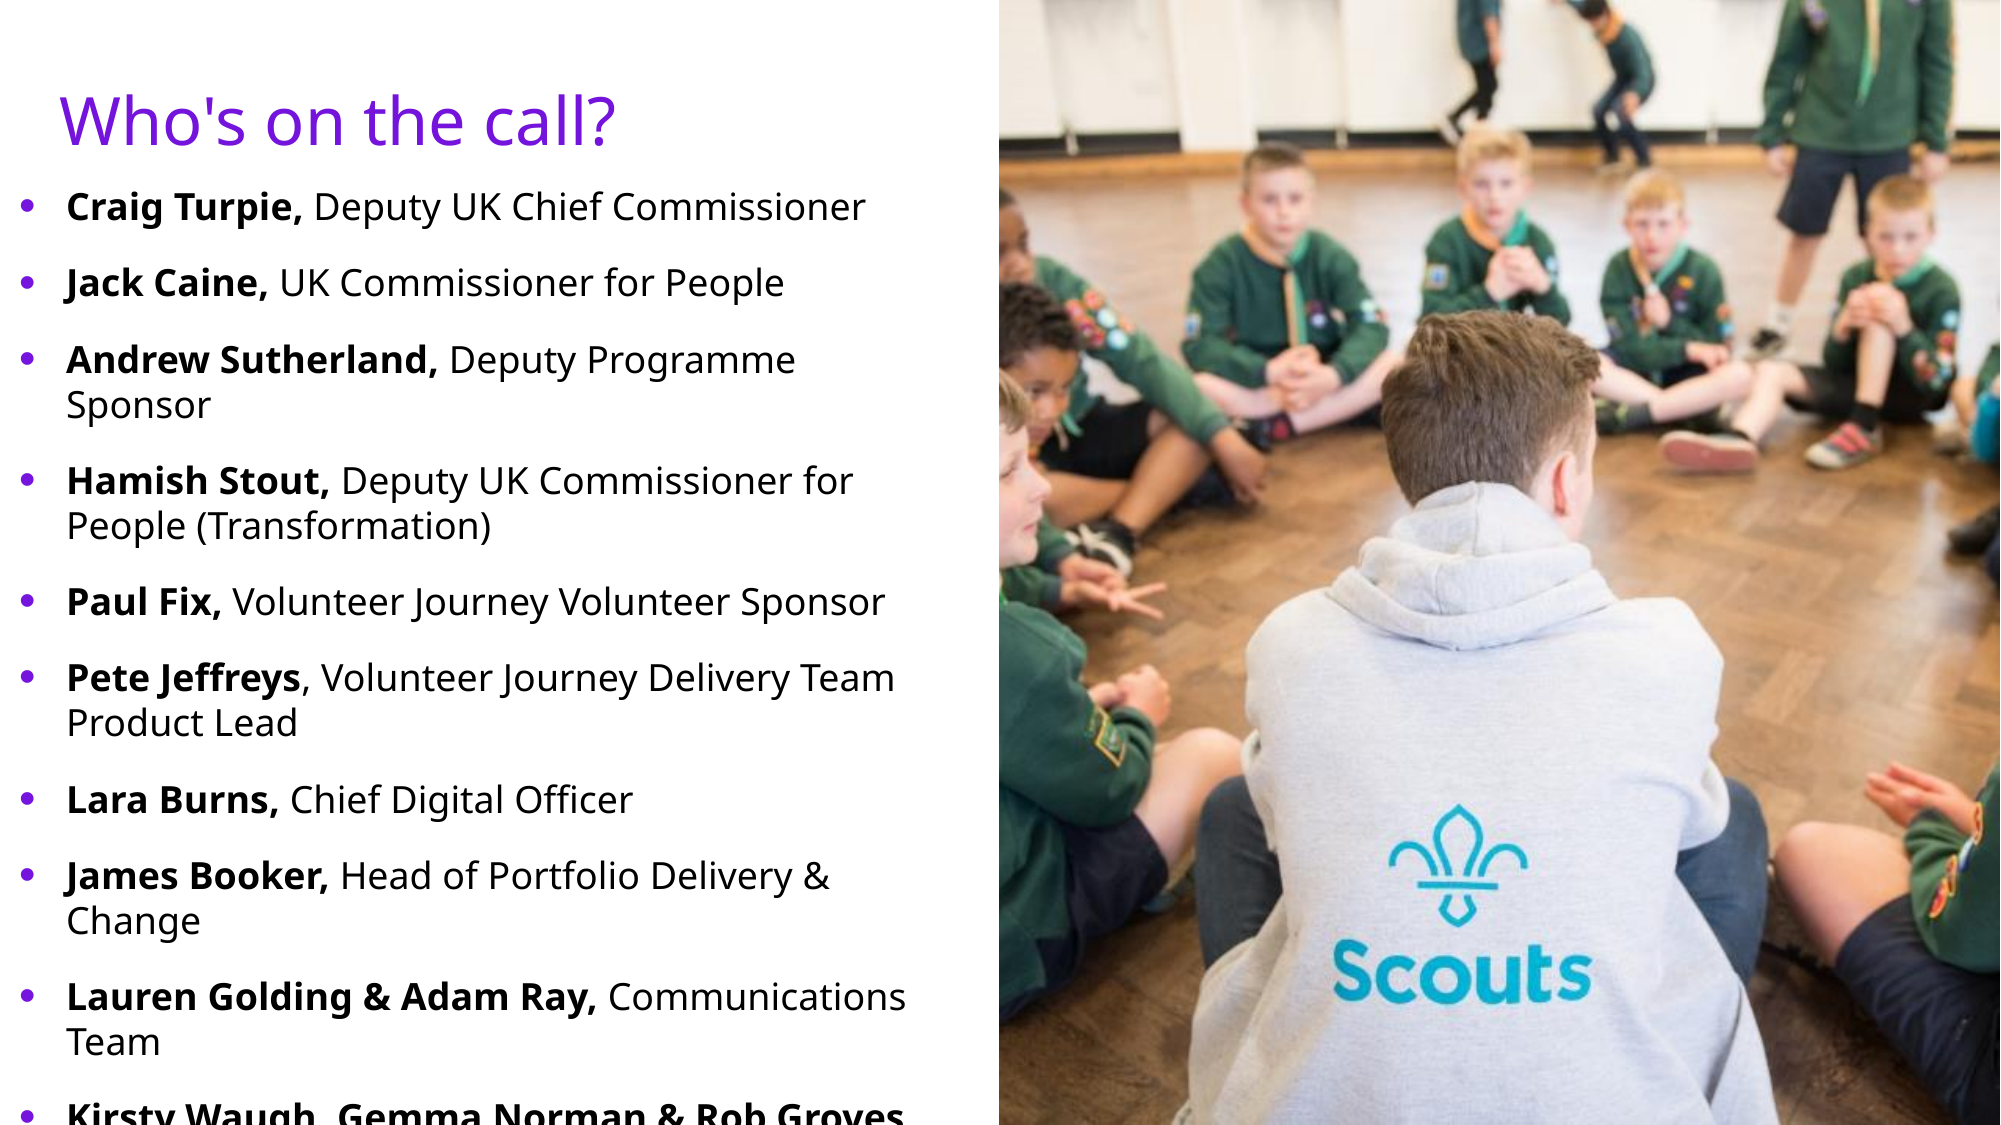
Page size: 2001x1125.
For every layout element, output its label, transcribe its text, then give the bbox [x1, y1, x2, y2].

picture [999, 0, 2000, 1125]
text_box Who's on the call? [34, 71, 681, 167]
text_box Craig Turpie, Deputy UK Chief Commissioner Jack Caine, UK Commissioner for People Andrew Sutherland, Deputy Programme Sponsor Hamish Stout, Deputy UK Commissioner for People (Transformation) Paul Fix, Volunteer Journey Volunteer Sponsor Pete Jeffreys, Volunteer Journey Delivery Team Product Lead Lara Burns, Chief Digital Officer James Booker, Head of Portfolio Delivery & Change Lauren Golding & Adam Ray, Communications Team Kirsty Waugh, Gemma Norman & Rob Groves, Change Team [19, 183, 952, 1125]
